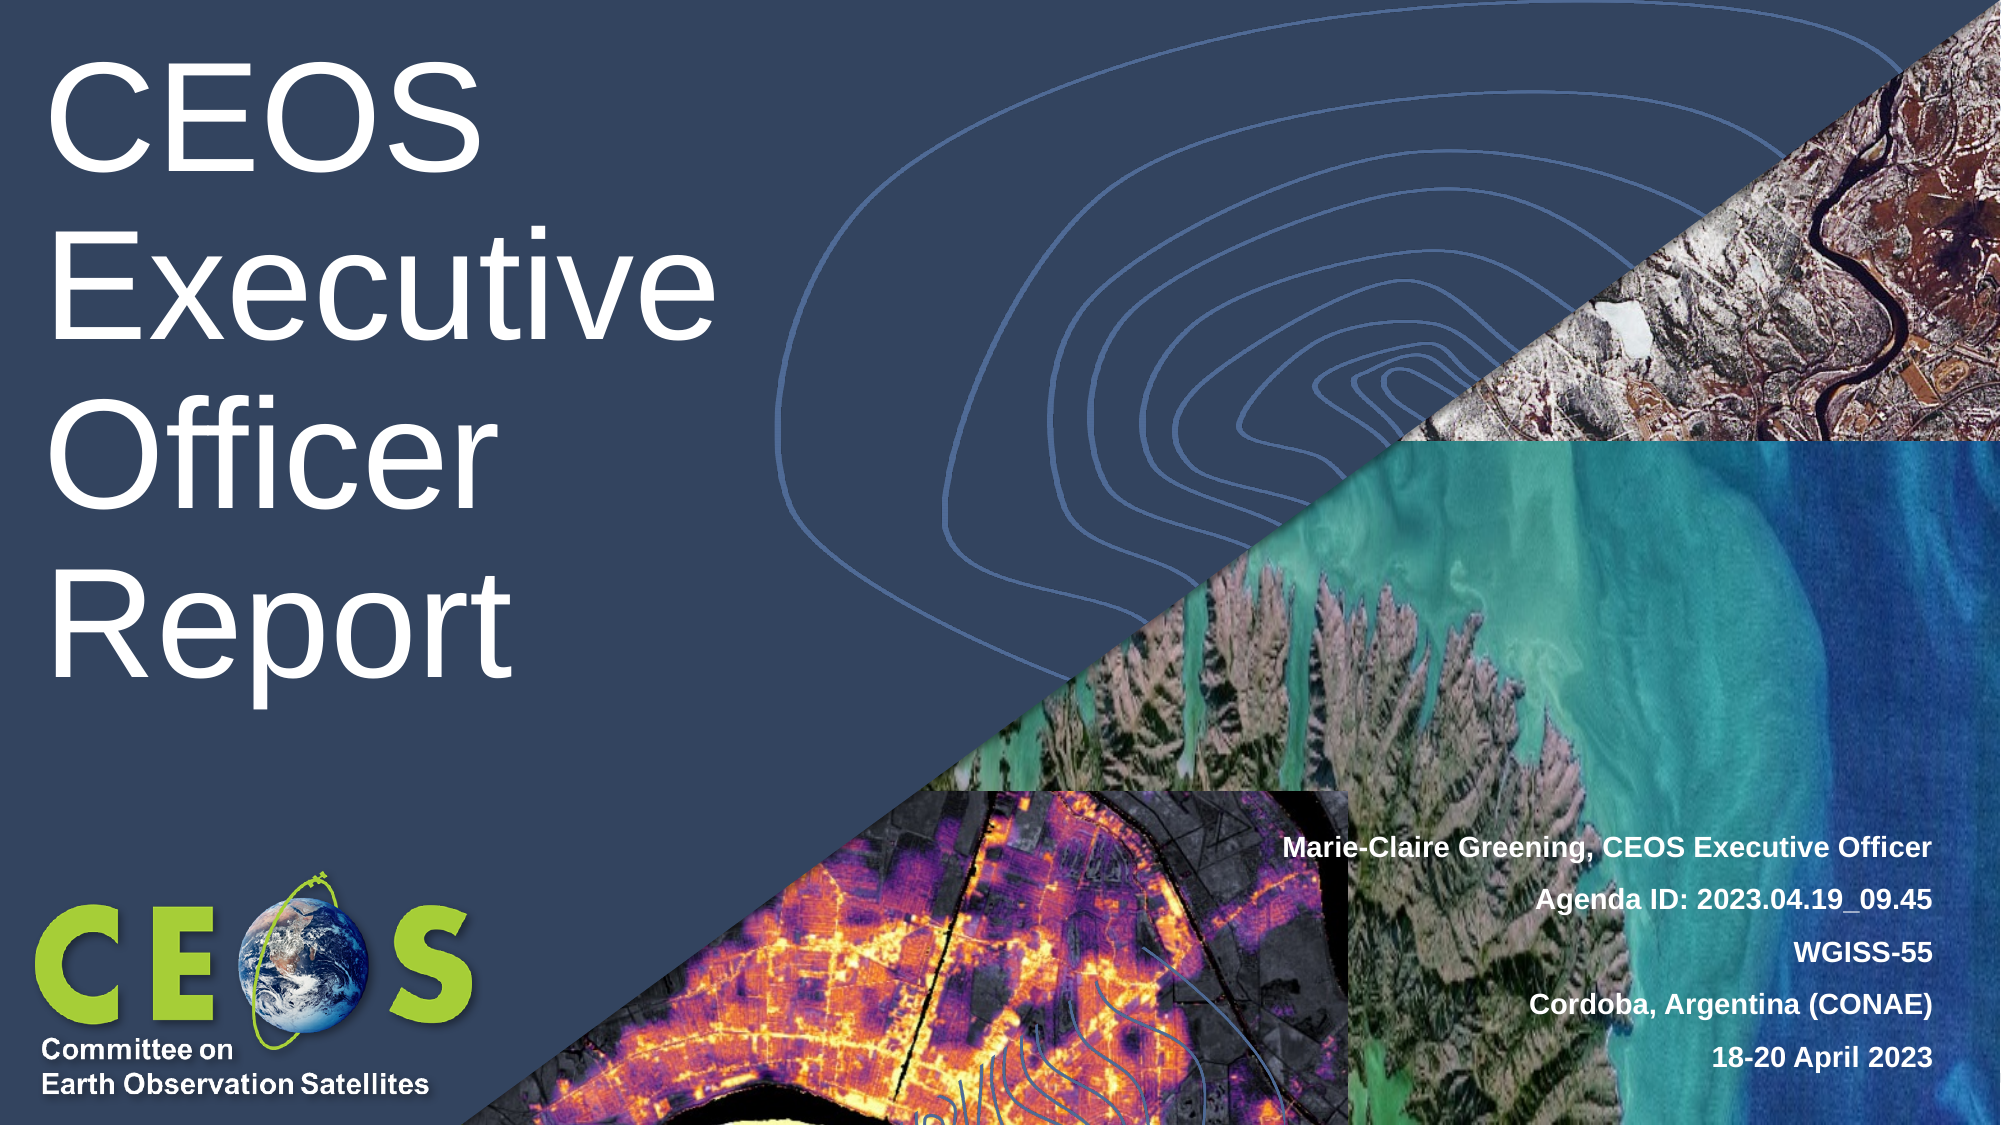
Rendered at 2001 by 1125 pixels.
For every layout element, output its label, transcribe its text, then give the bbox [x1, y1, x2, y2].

picture [22, 0, 2001, 1125]
title CEOS Executive Officer Report [28, 28, 1039, 681]
